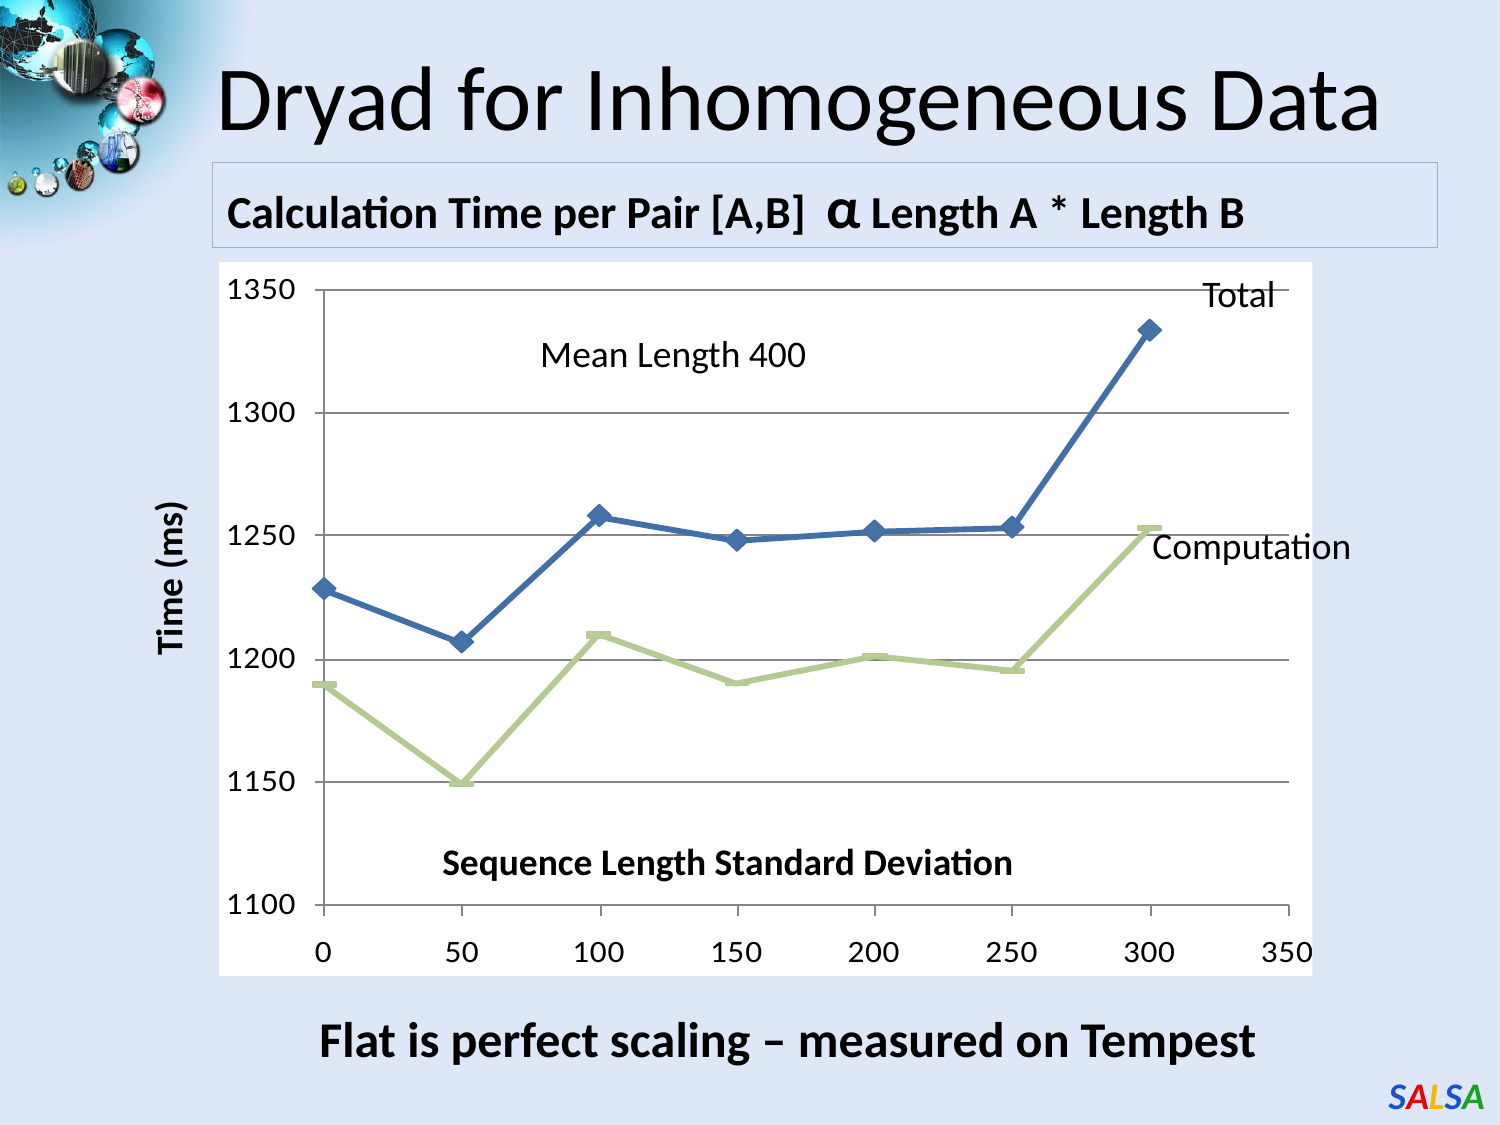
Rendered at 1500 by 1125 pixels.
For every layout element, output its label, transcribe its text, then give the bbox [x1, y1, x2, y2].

picture [0, 0, 263, 253]
text_box Calculation Time per Pair [A,B] α Length A * Length B [212, 162, 1438, 248]
text_box Computation [1316, 514, 1375, 575]
title Dryad for Inhomogeneous Data [125, 0, 1475, 188]
text_box Flat is perfect scaling – measured on Tempest [304, 999, 1272, 1075]
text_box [137, 262, 1313, 976]
